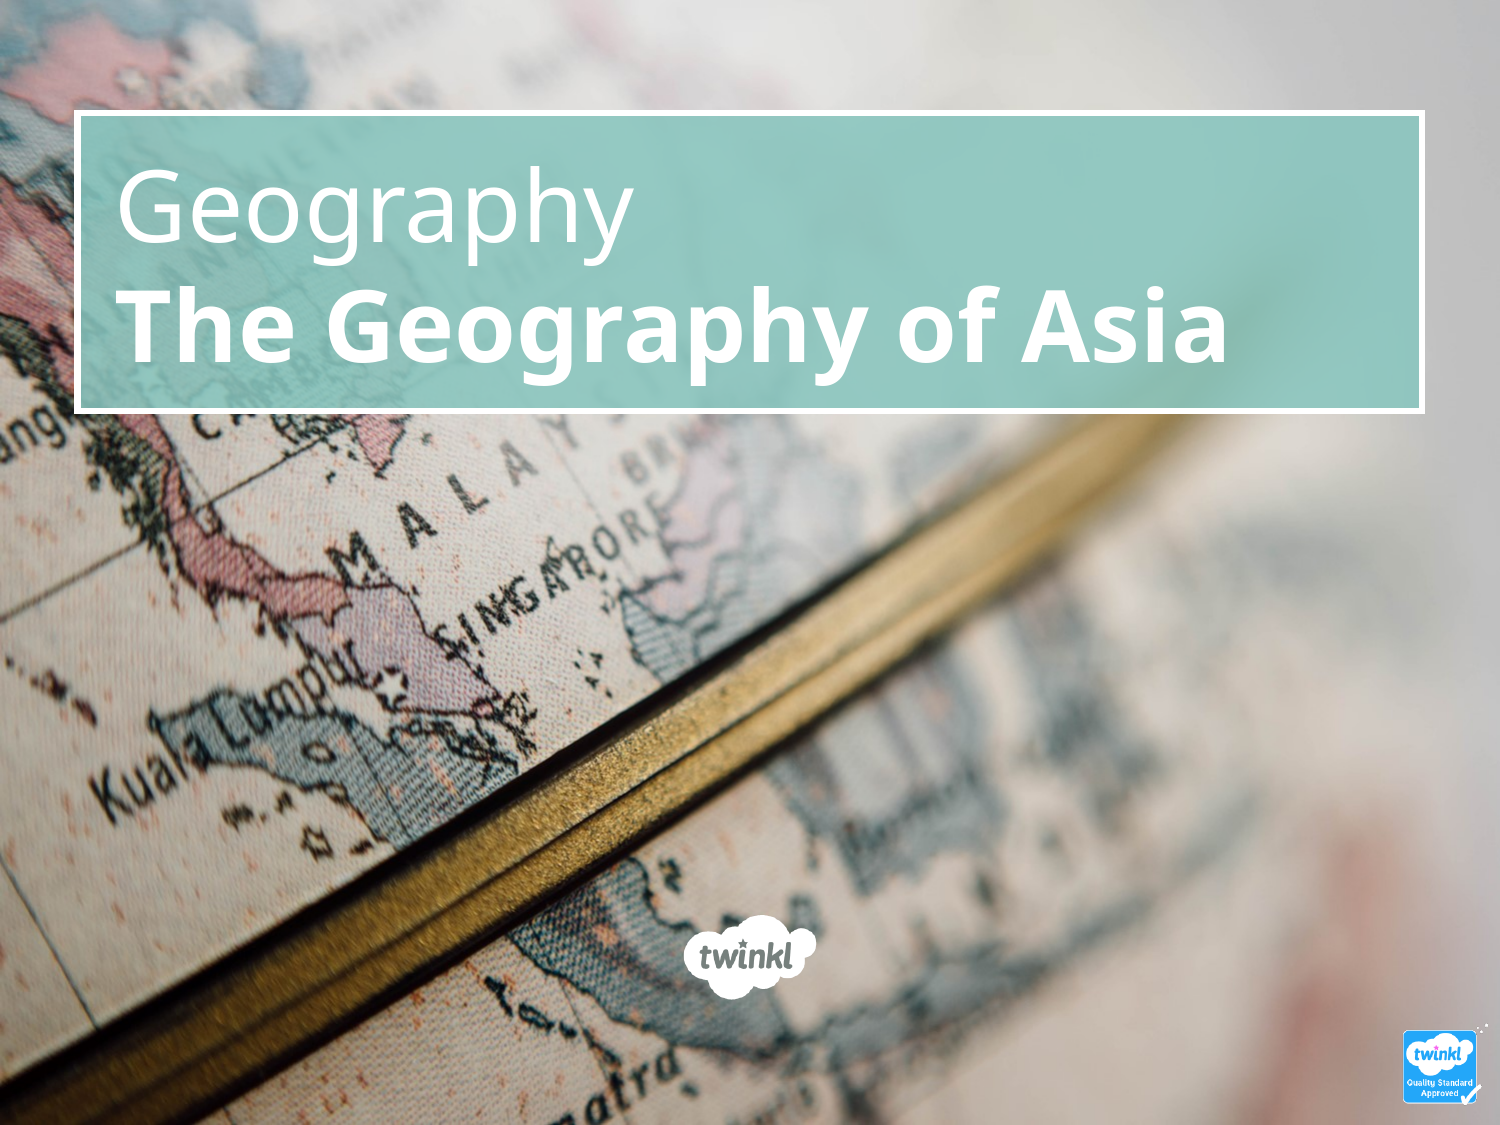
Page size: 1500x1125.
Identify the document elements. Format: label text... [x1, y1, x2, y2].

picture [0, 0, 1500, 1125]
text_box [77, 112, 1423, 412]
text_box Geography The Geography of Asia [114, 130, 1388, 394]
